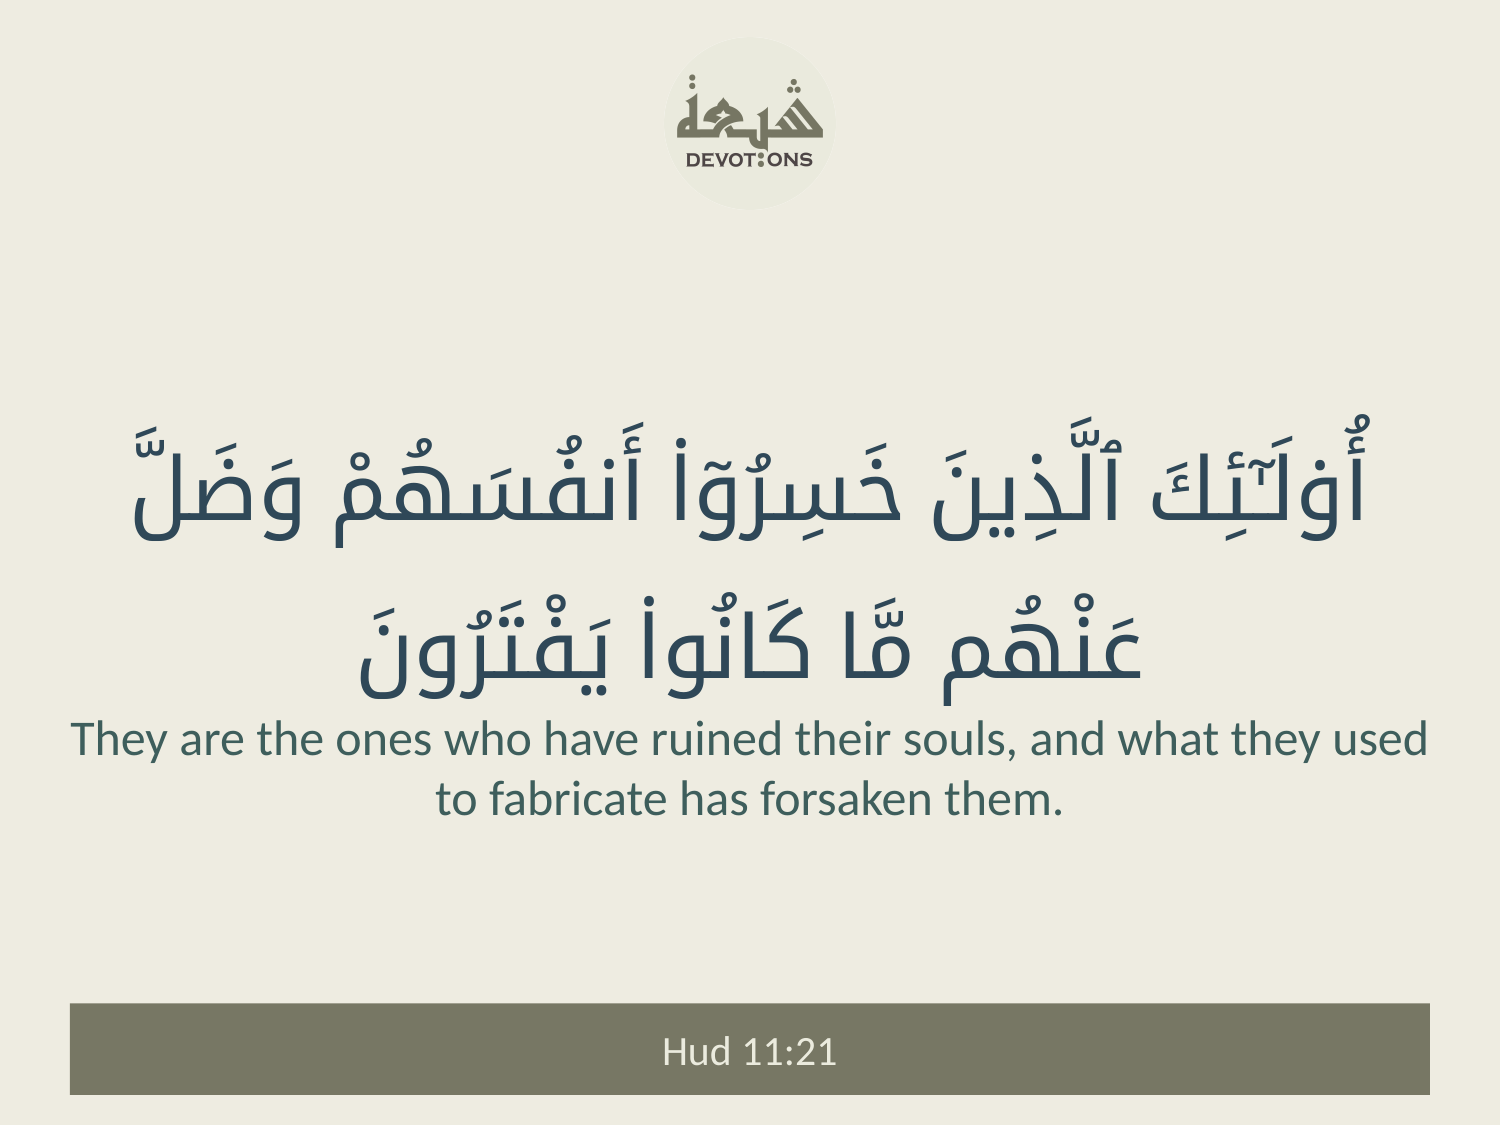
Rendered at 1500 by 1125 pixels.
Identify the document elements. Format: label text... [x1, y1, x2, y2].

picture [656, 29, 844, 203]
list Hud 11:21 [69, 1003, 1430, 1095]
list أُو۟لَـٰٓئِكَ ٱلَّذِينَ خَسِرُوٓا۟ أَنفُسَهُمْ وَضَلَّ عَنْهُم مَّا كَانُوا۟ يَفْتَرُونَ They are the ones who have ruined their souls, and what they used to fabricate has forsaken them. [69, 203, 1430, 1003]
